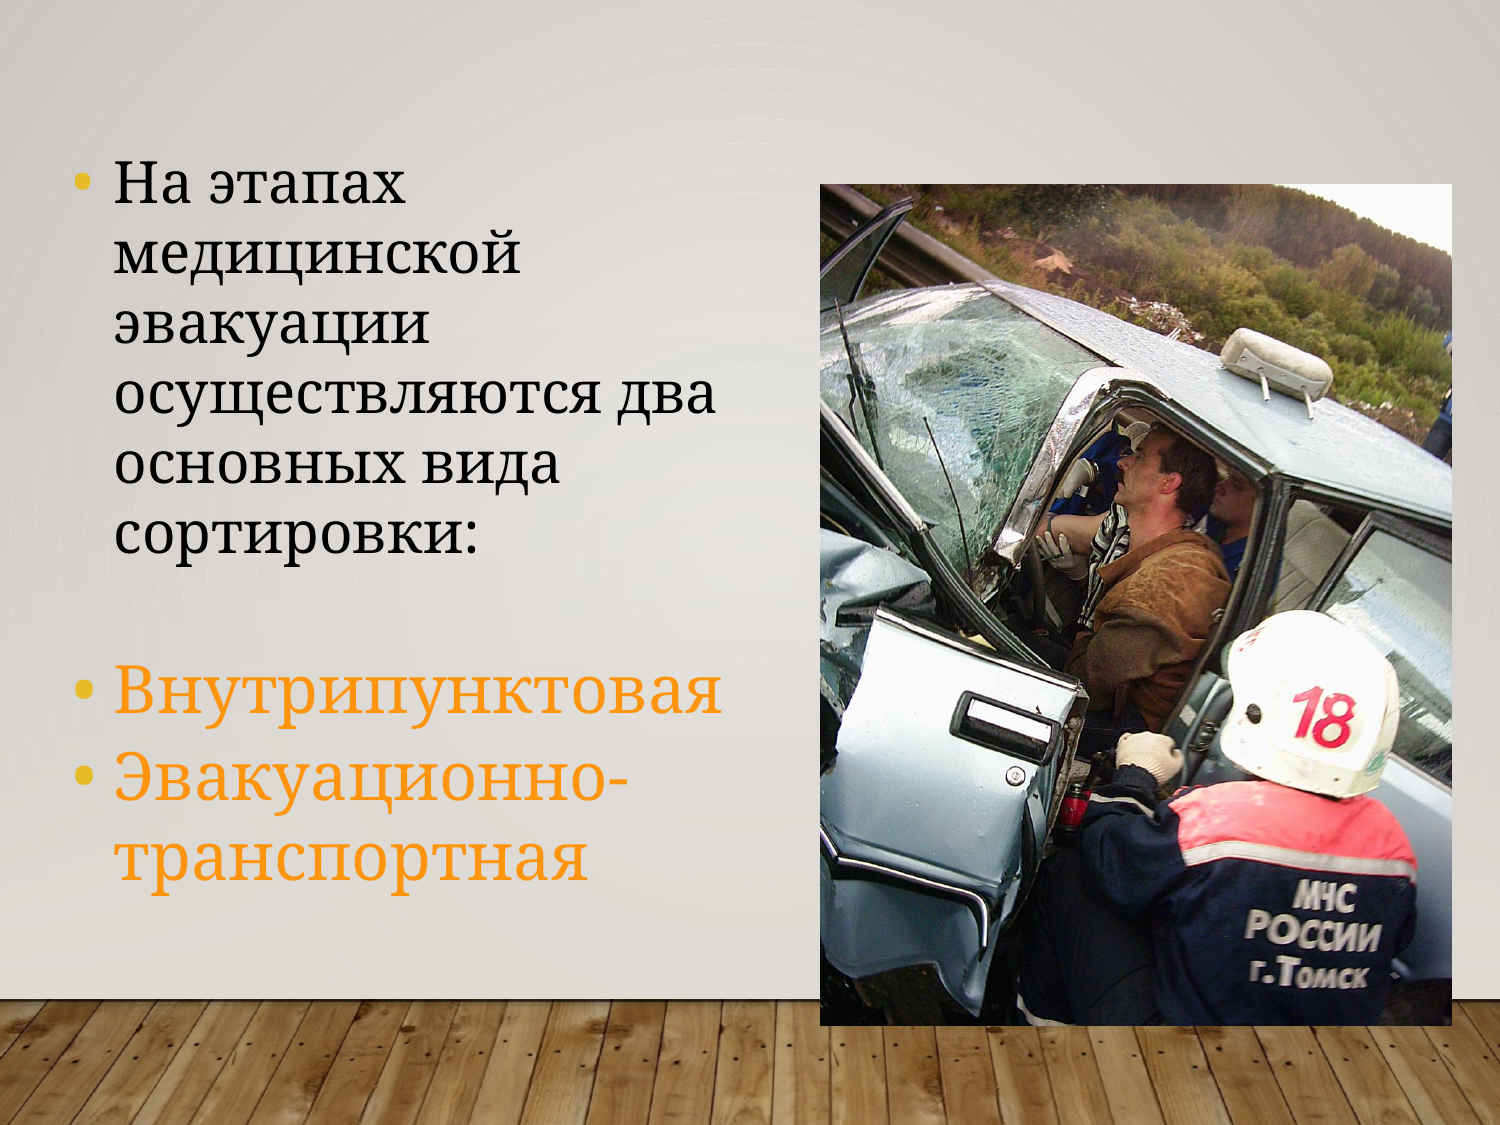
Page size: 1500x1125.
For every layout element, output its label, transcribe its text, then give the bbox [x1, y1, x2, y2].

text_box На этапах медицинской эвакуации осуществляются два основных вида сортировки: Внутрипунктовая Эвакуационно-транспортная [41, 137, 762, 1079]
picture [0, 184, 1500, 1125]
